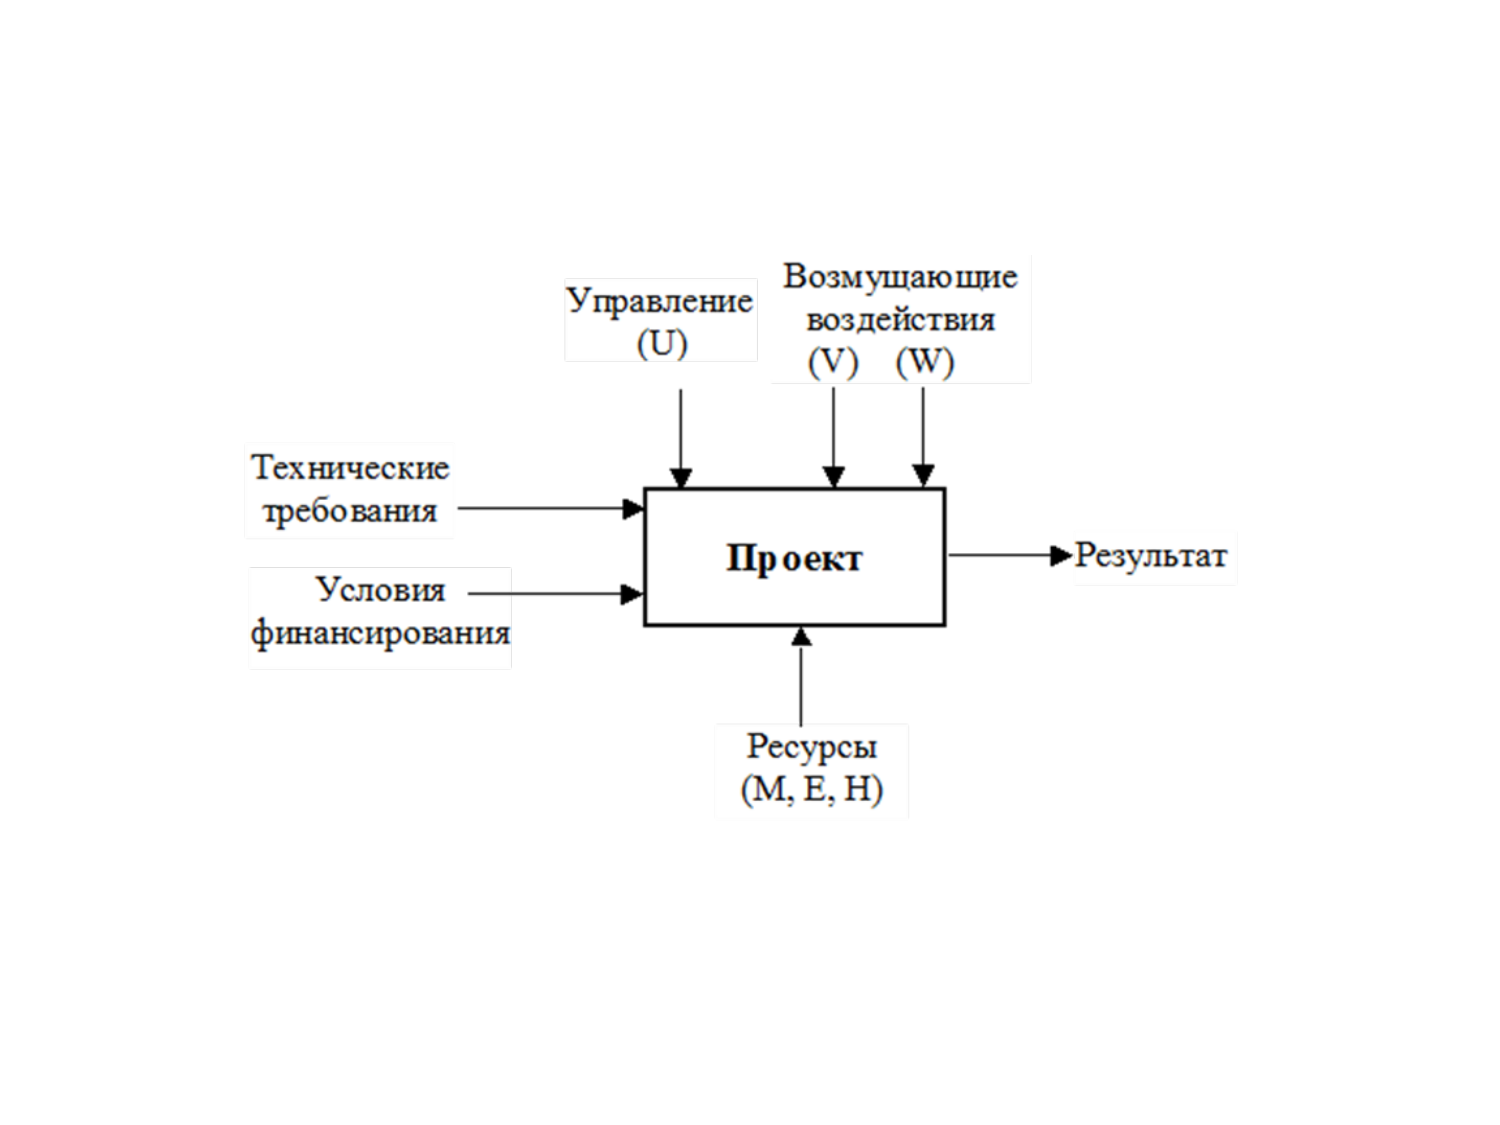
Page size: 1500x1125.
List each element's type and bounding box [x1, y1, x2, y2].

picture [241, 255, 1240, 831]
